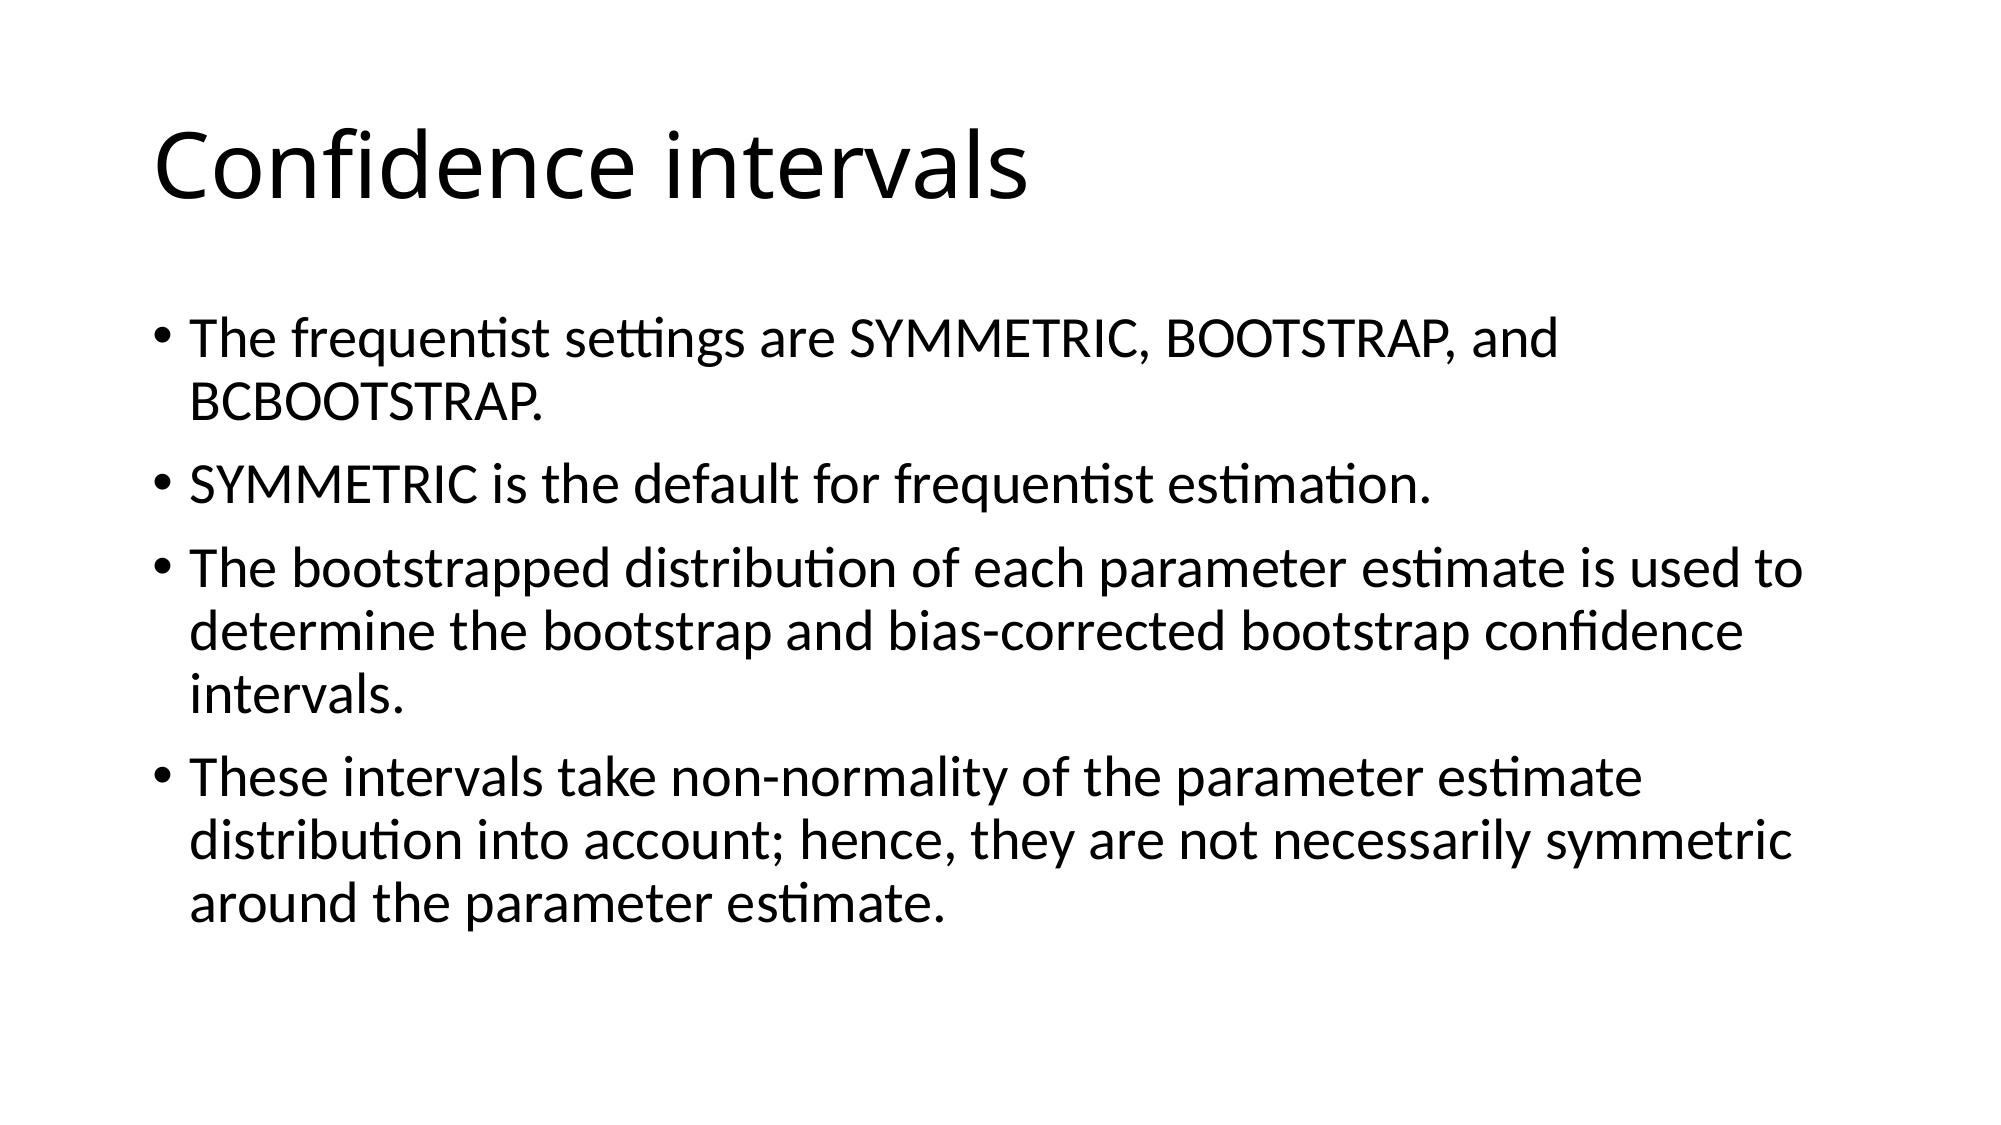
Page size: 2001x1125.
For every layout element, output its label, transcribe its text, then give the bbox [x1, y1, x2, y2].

title Confidence intervals [137, 59, 1863, 278]
list The frequentist settings are SYMMETRIC, BOOTSTRAP, and BCBOOTSTRAP. SYMMETRIC is the default for frequentist estimation. The bootstrapped distribution of each parameter estimate is used to determine the bootstrap and bias-corrected bootstrap confidence intervals. These intervals take non-normality of the parameter estimate distribution into account; hence, they are not necessarily symmetric around the parameter estimate. [137, 299, 1863, 1014]
